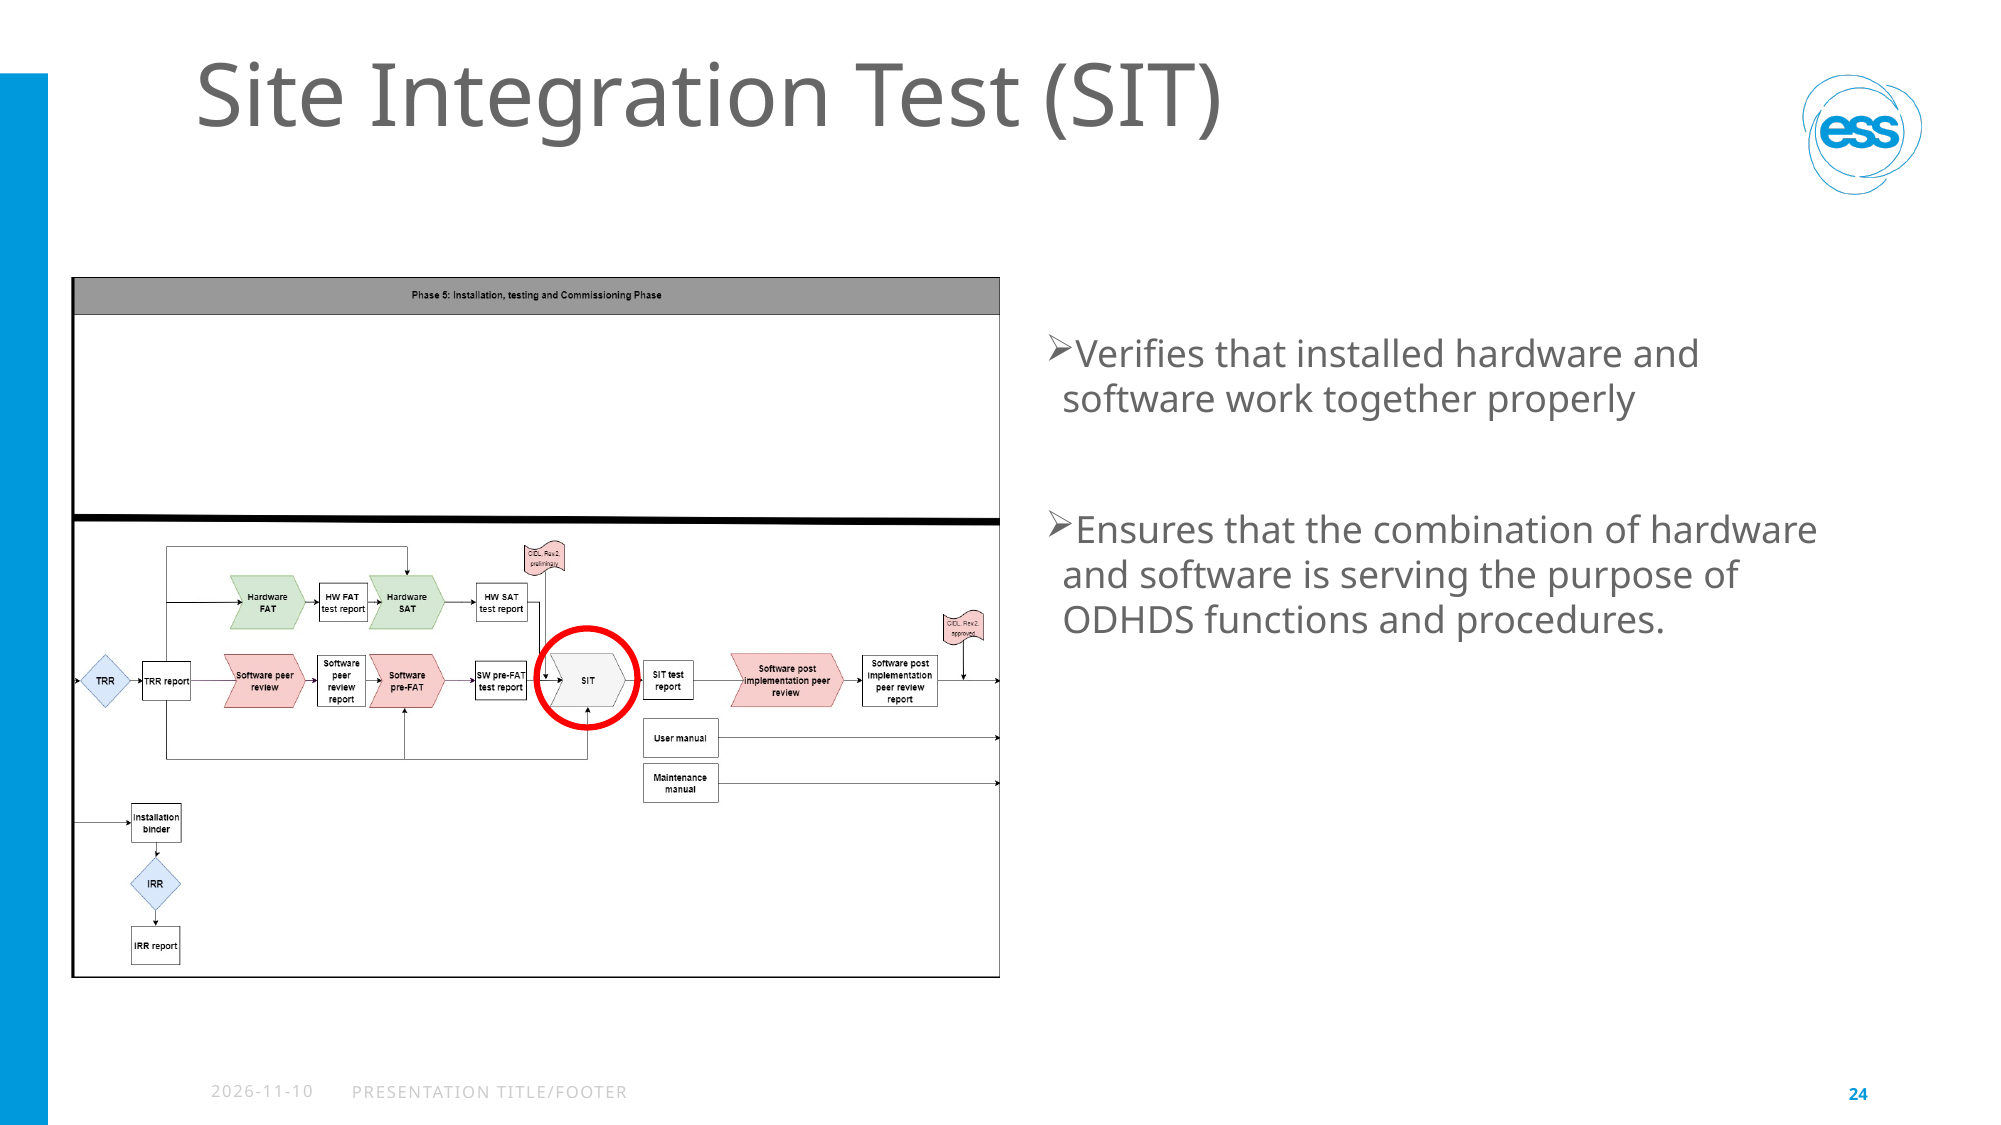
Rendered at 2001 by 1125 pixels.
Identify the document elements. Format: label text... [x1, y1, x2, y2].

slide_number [196, 1062, 333, 1123]
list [71, 277, 1000, 978]
footer PRESENTATION TITLE/FOOTER [336, 1062, 1046, 1123]
title Site Integration Test (SIT) [181, 43, 1717, 152]
slide_number 24 [1432, 1065, 1883, 1125]
list Verifies that installed hardware and software work together properly Ensures that the combination of hardware and software is serving the purpose of ODHDS functions and procedures. [1045, 256, 1865, 1039]
